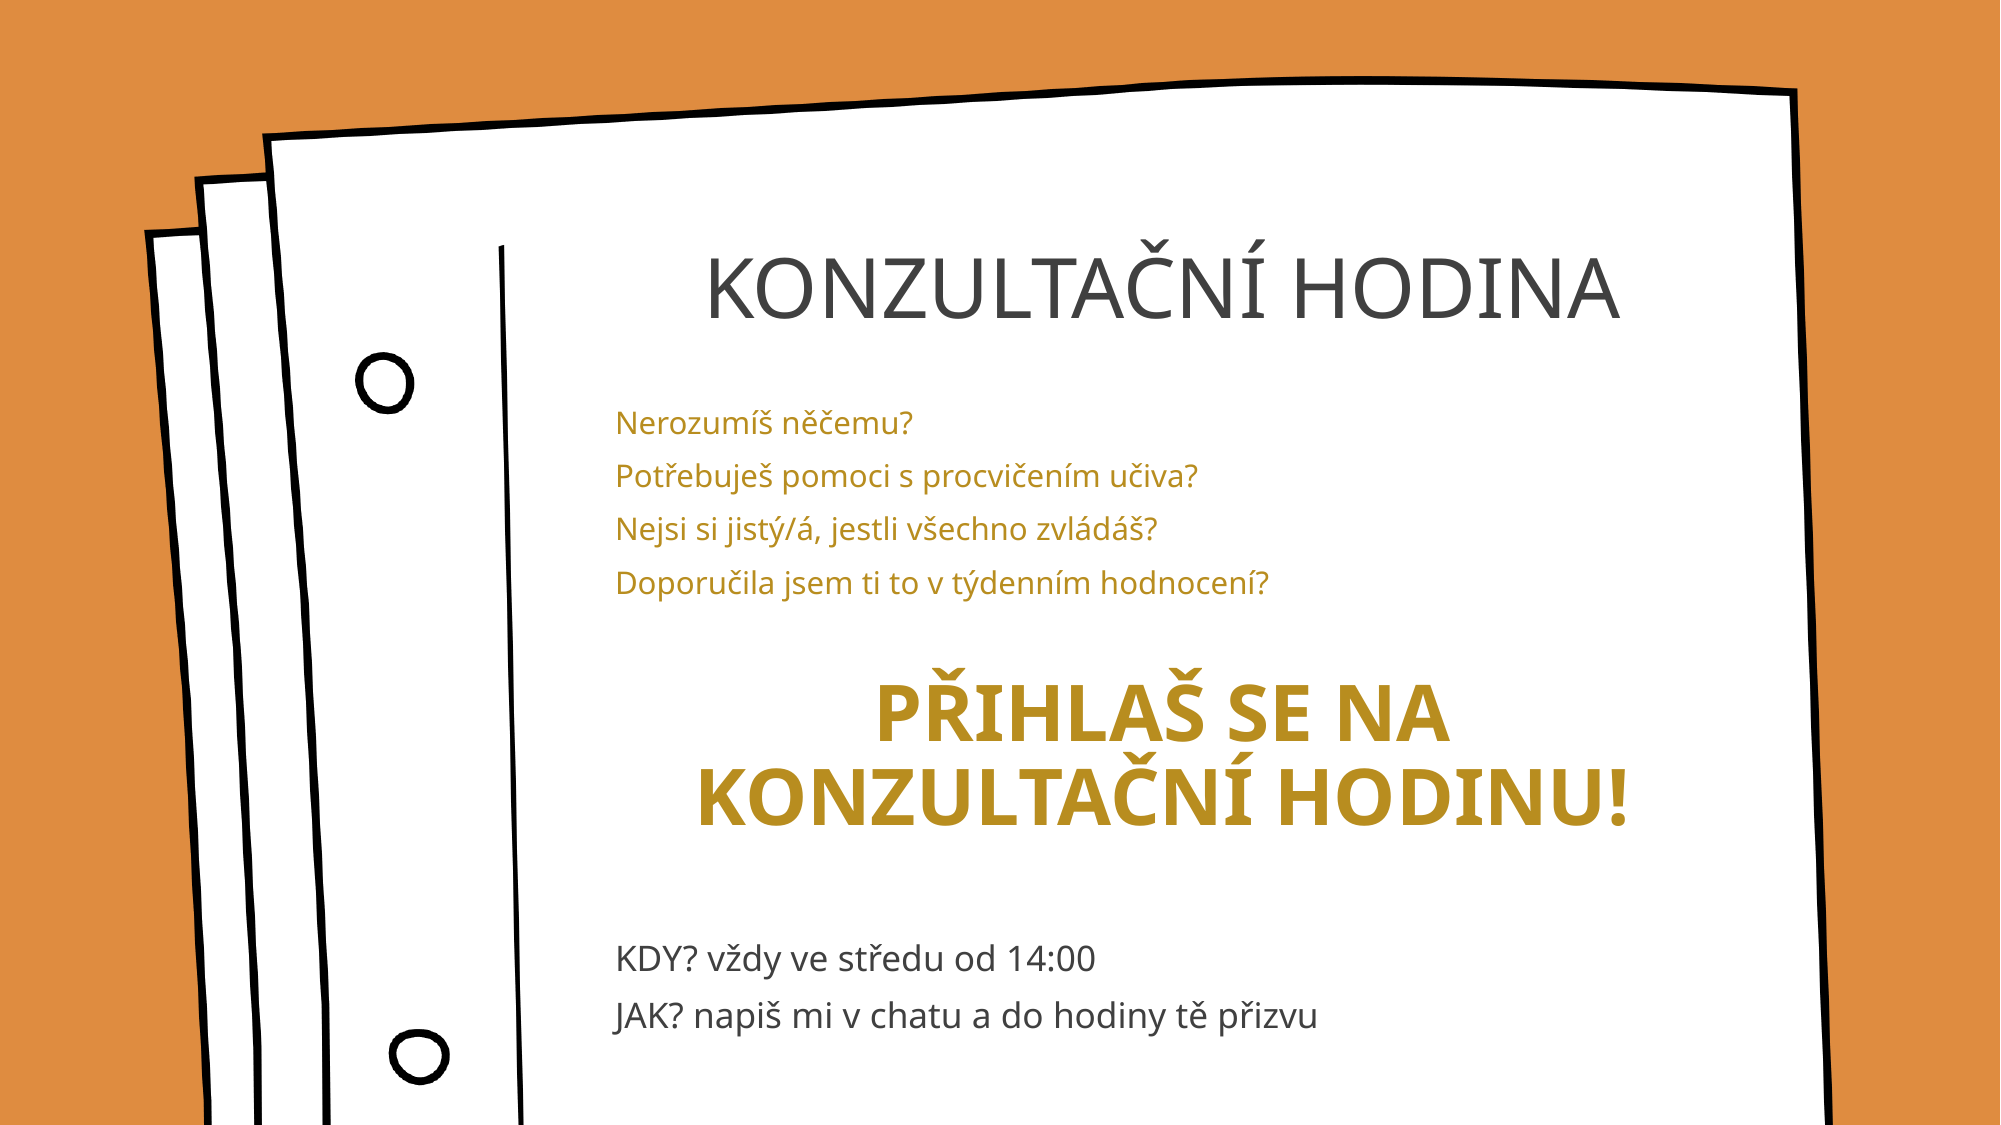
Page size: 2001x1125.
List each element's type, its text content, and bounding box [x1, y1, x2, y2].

list Nerozumíš něčemu? Potřebuješ pomoci s procvičením učiva? Nejsi si jistý/á, jestli všechno zvládáš? Doporučila jsem ti to v týdenním hodnocení? PŘIHLAŠ SE NA KONZULTAČNÍ HODINU! KDY? vždy ve středu od 14:00 JAK? napiš mi v chatu a do hodiny tě přizvu [600, 400, 1725, 1048]
picture [144, 76, 1855, 1125]
title KONZULTAČNÍ HODINA [600, 239, 1725, 353]
